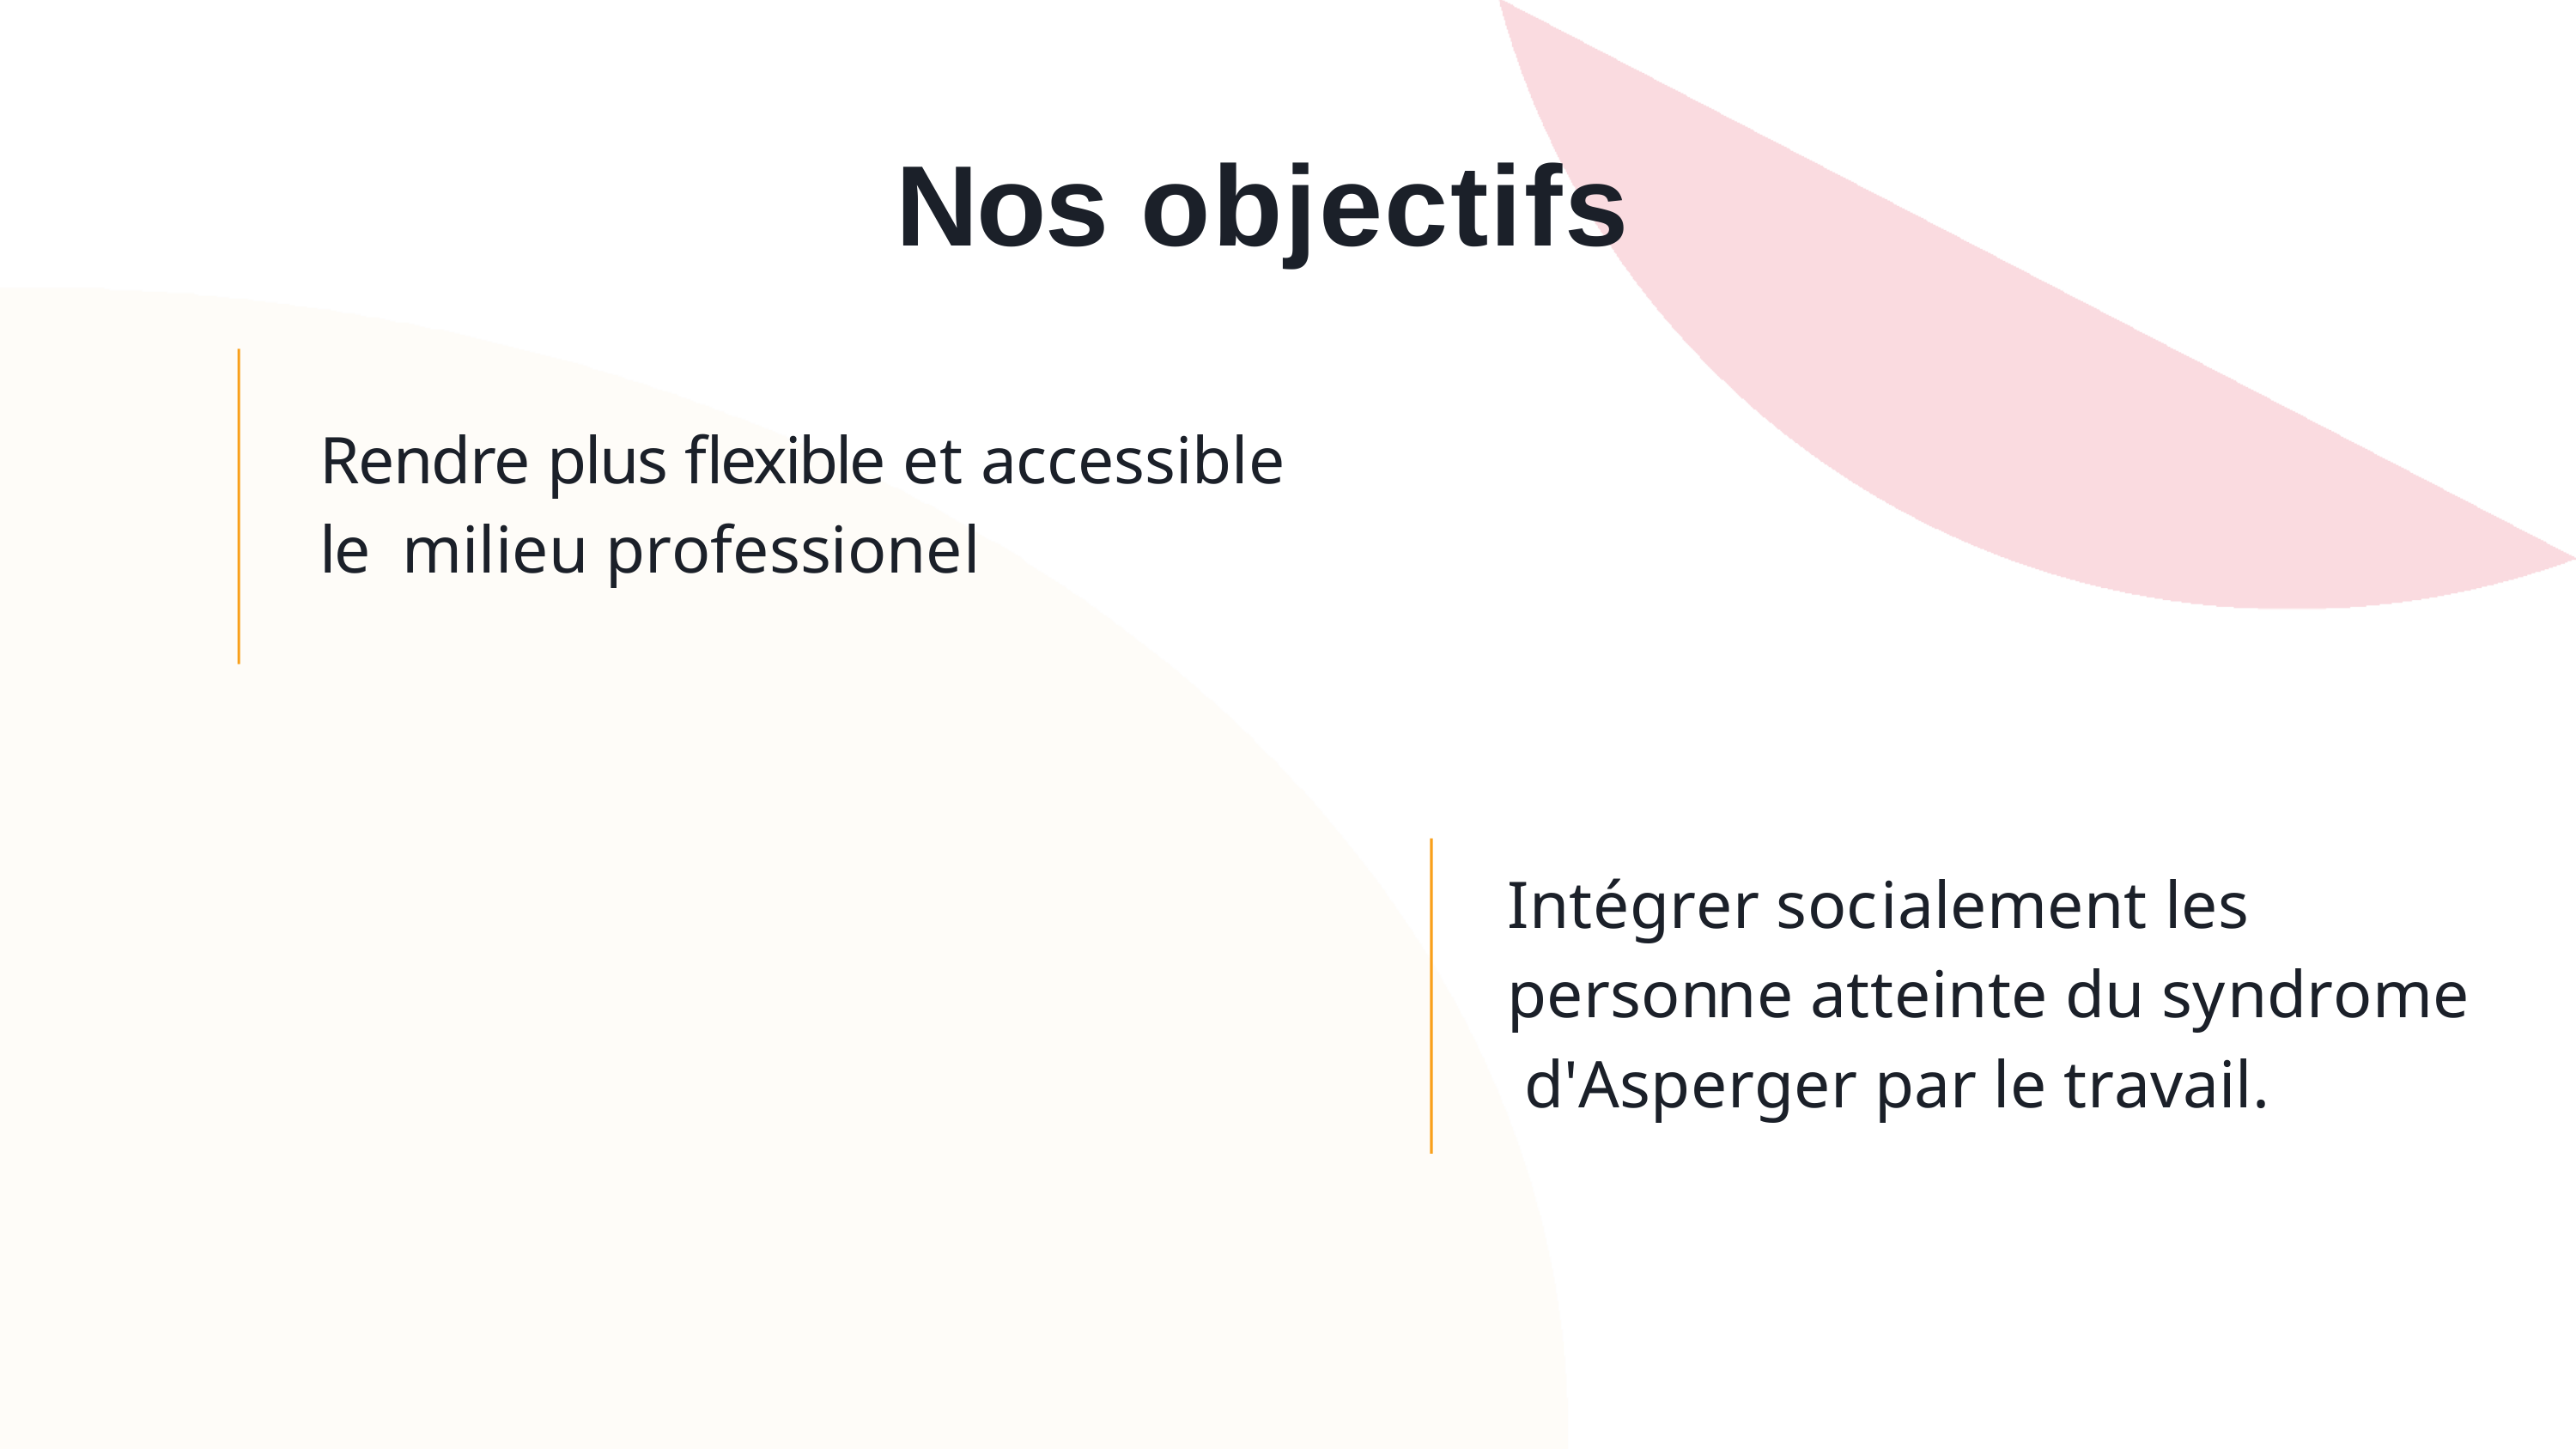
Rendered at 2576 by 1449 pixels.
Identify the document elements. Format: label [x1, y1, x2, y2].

text_box [0, 0, 2576, 1449]
